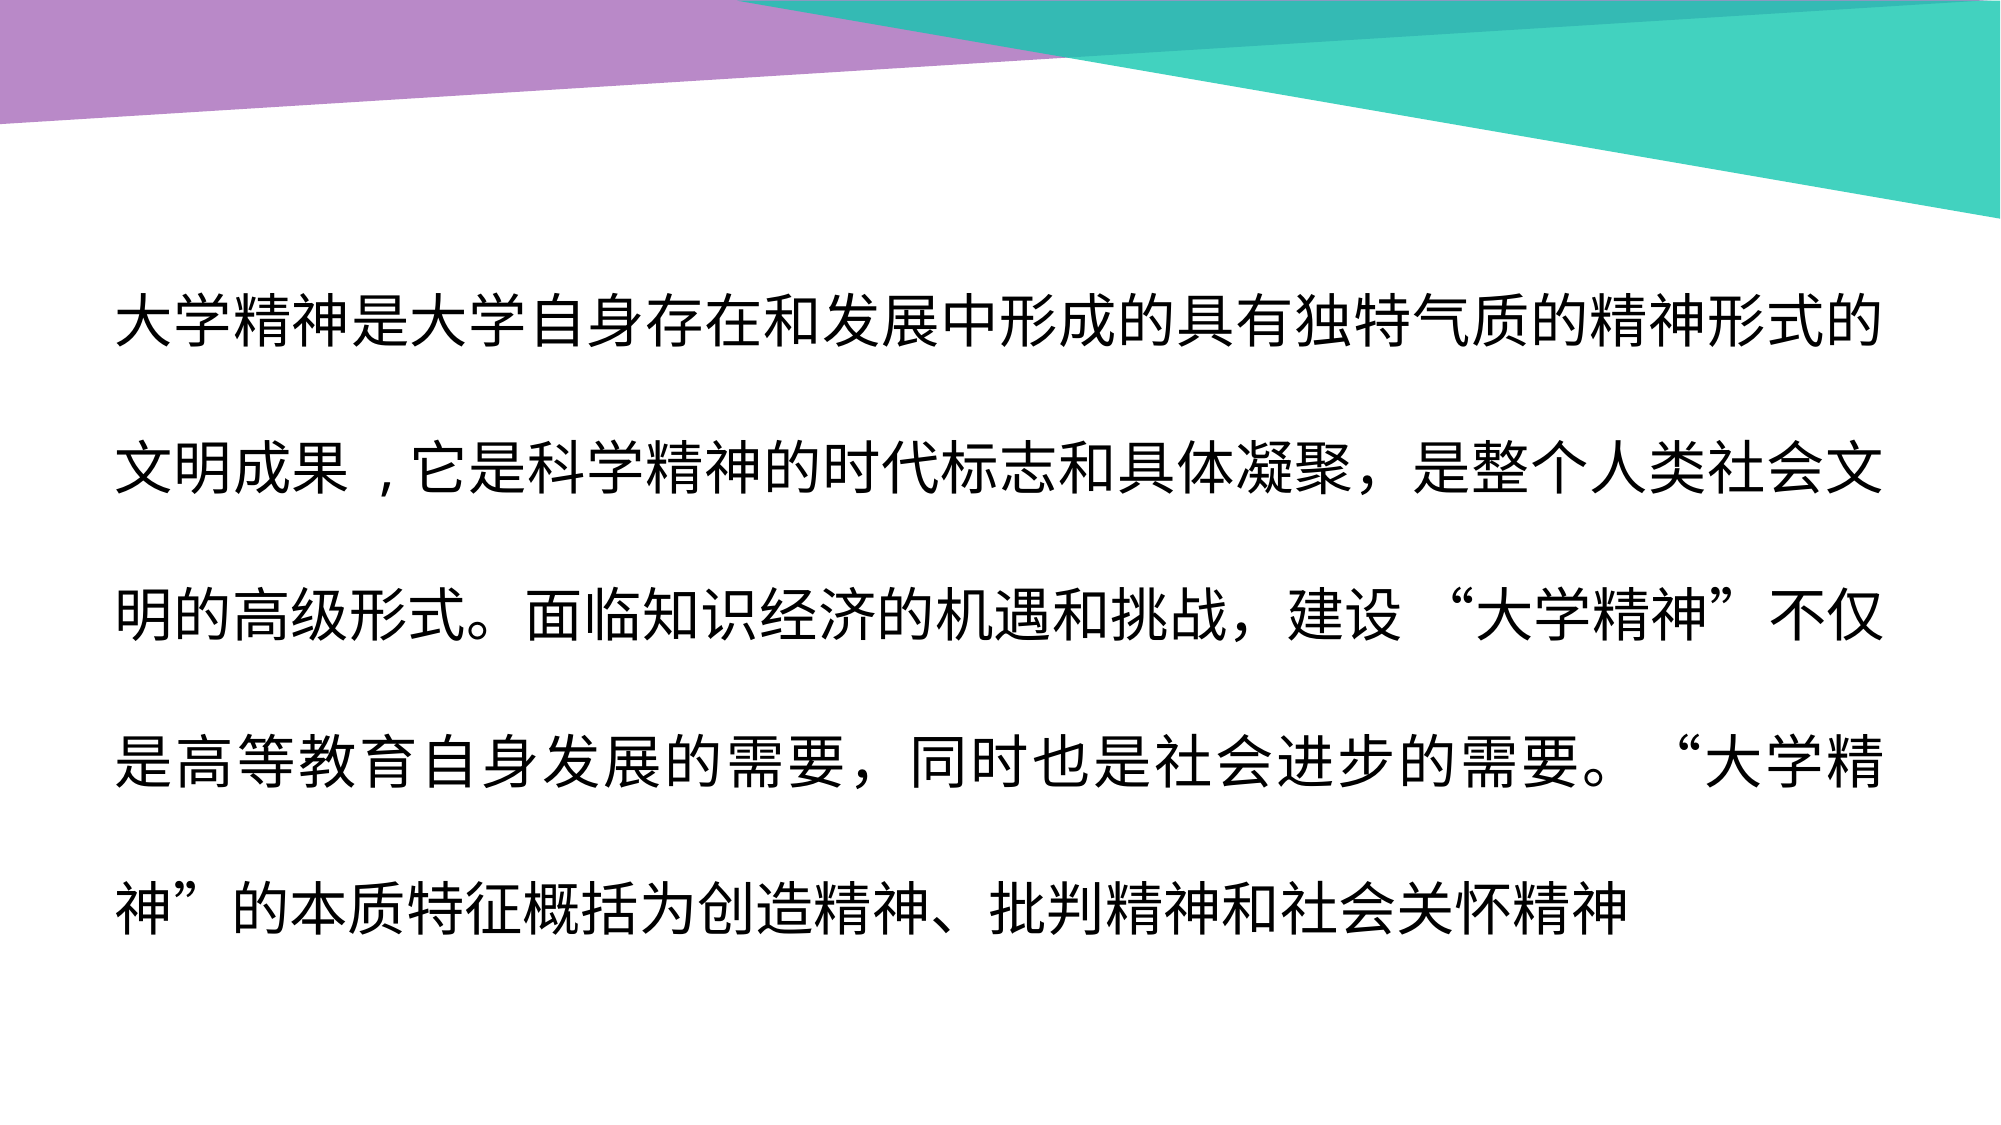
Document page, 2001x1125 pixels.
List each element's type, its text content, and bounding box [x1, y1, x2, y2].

list 大学精神是大学自身存在和发展中形成的具有独特气质的精神形式的文明成果 ,它是科学精神的时代标志和具体凝聚，是整个人类社会文明的高级形式。面临知识经济的机遇和挑战，建设 “大学精神”不仅是高等教育自身发展的需要，同时也是社会进步的需要。“大学精神”的本质特征概括为创造精神、批判精神和社会关怀精神 [99, 200, 1900, 1025]
